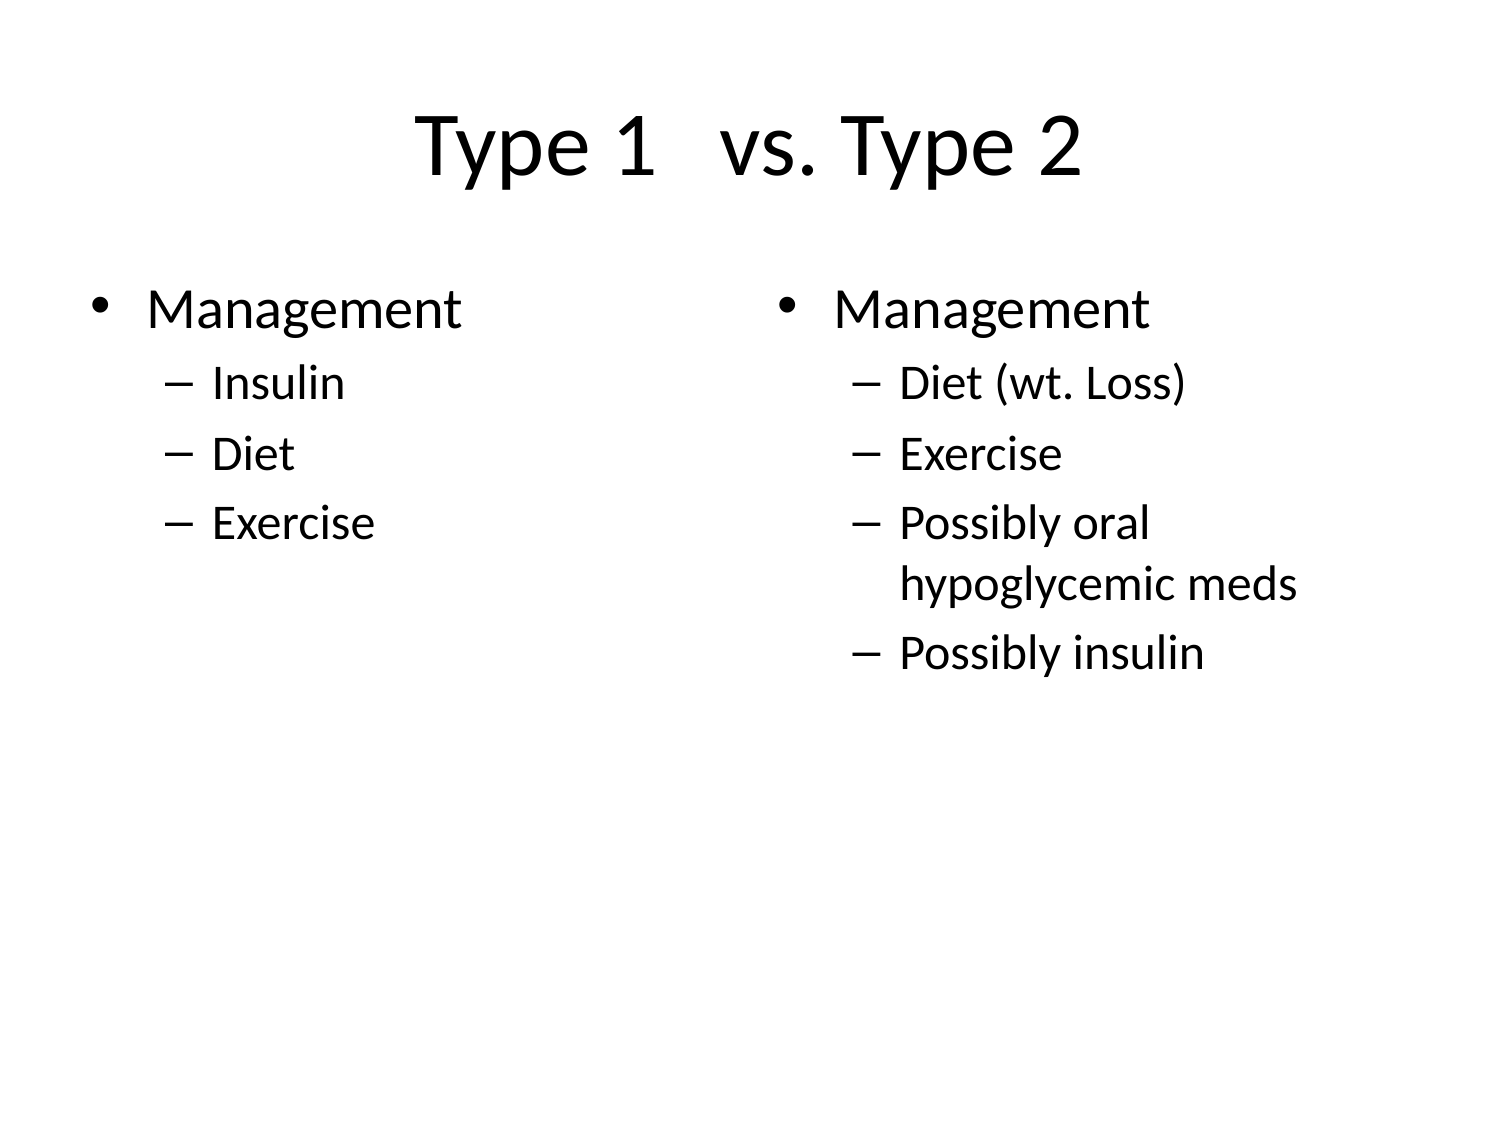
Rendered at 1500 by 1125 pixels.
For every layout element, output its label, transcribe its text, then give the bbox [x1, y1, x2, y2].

list Management Diet (wt. Loss) Exercise Possibly oral hypoglycemic meds Possibly insulin [762, 262, 1425, 1005]
title Type 1 vs. Type 2 [75, 45, 1425, 233]
list Management Insulin Diet Exercise [75, 262, 738, 1005]
